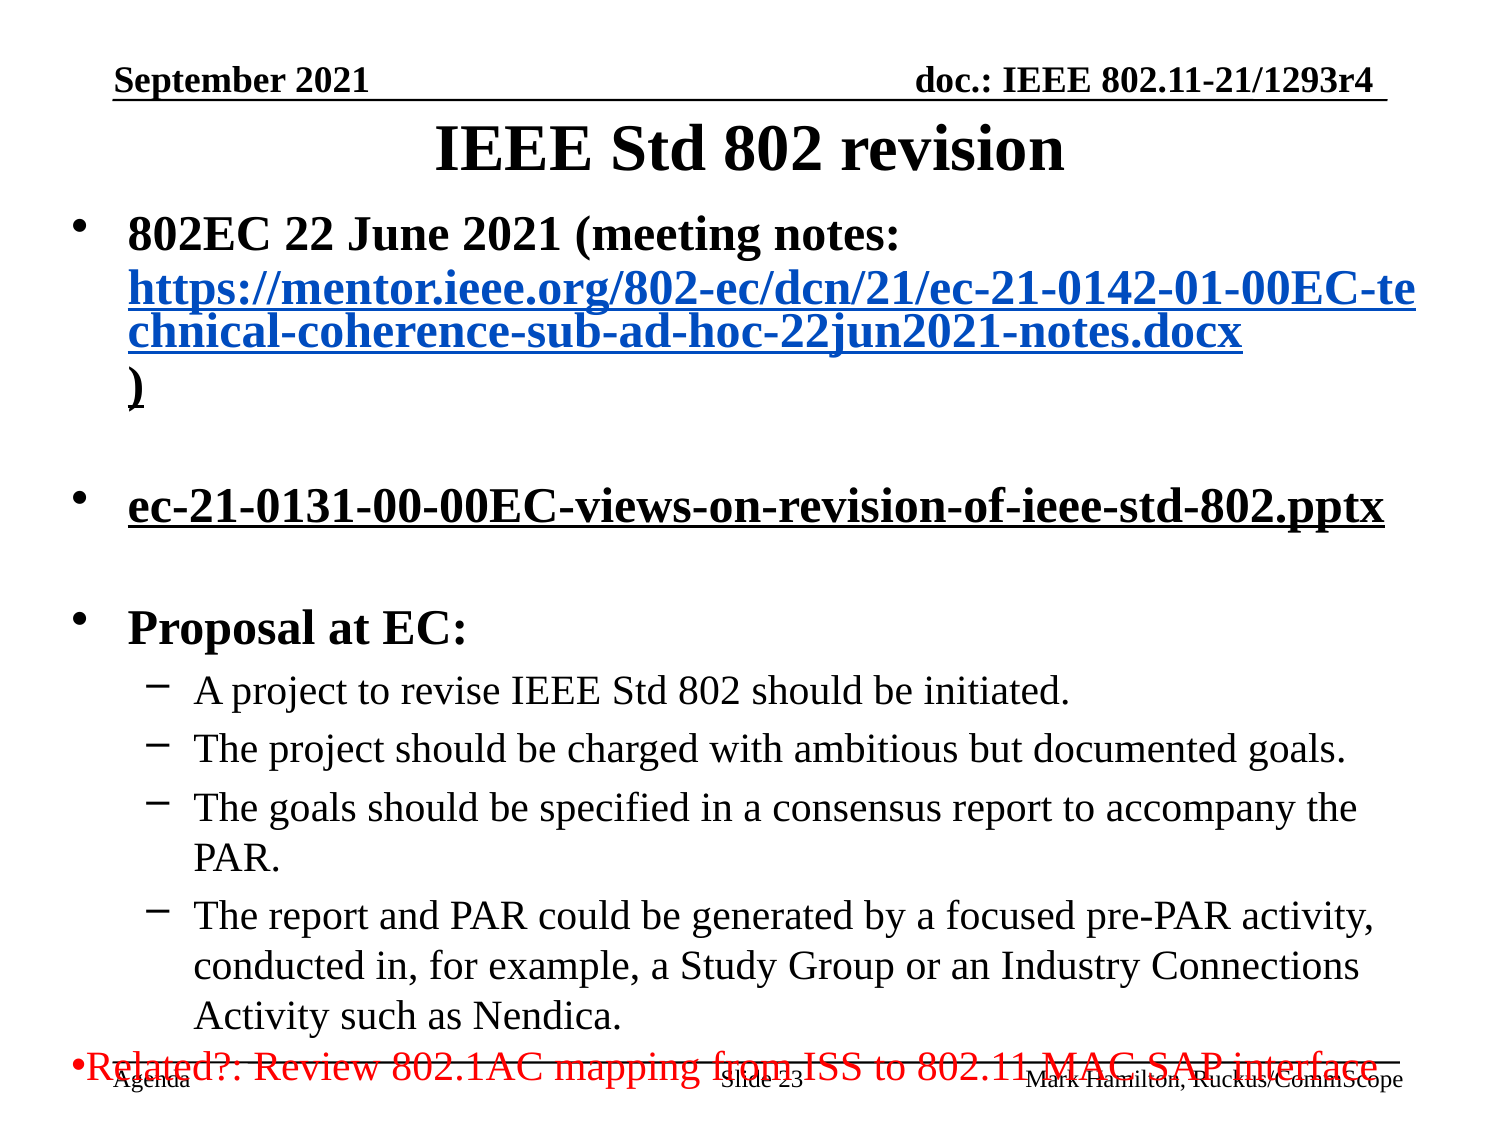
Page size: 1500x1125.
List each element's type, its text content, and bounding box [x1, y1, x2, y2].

title IEEE Std 802 revision [112, 99, 1388, 188]
list 802EC 22 June 2021 (meeting notes: https://mentor.ieee.org/802-ec/dcn/21/ec-21-0142-01-00EC-technical-coherence-sub-ad-hoc-22jun2021-notes.docx) ec-21-0131-00-00EC-views-on-revision-of-ieee-std-802.pptx Proposal at EC: A project to revise IEEE Std 802 should be initiated. The project should be charged with ambitious but documented goals. The goals should be specified in a consensus report to accompany the PAR. The report and PAR could be generated by a focused pre-PAR activity, conducted in, for example, a Study Group or an Industry Connections Activity such as Nendica. Related?: Review 802.1AC mapping from ISS to 802.11 MAC SAP interface [56, 200, 1444, 1050]
